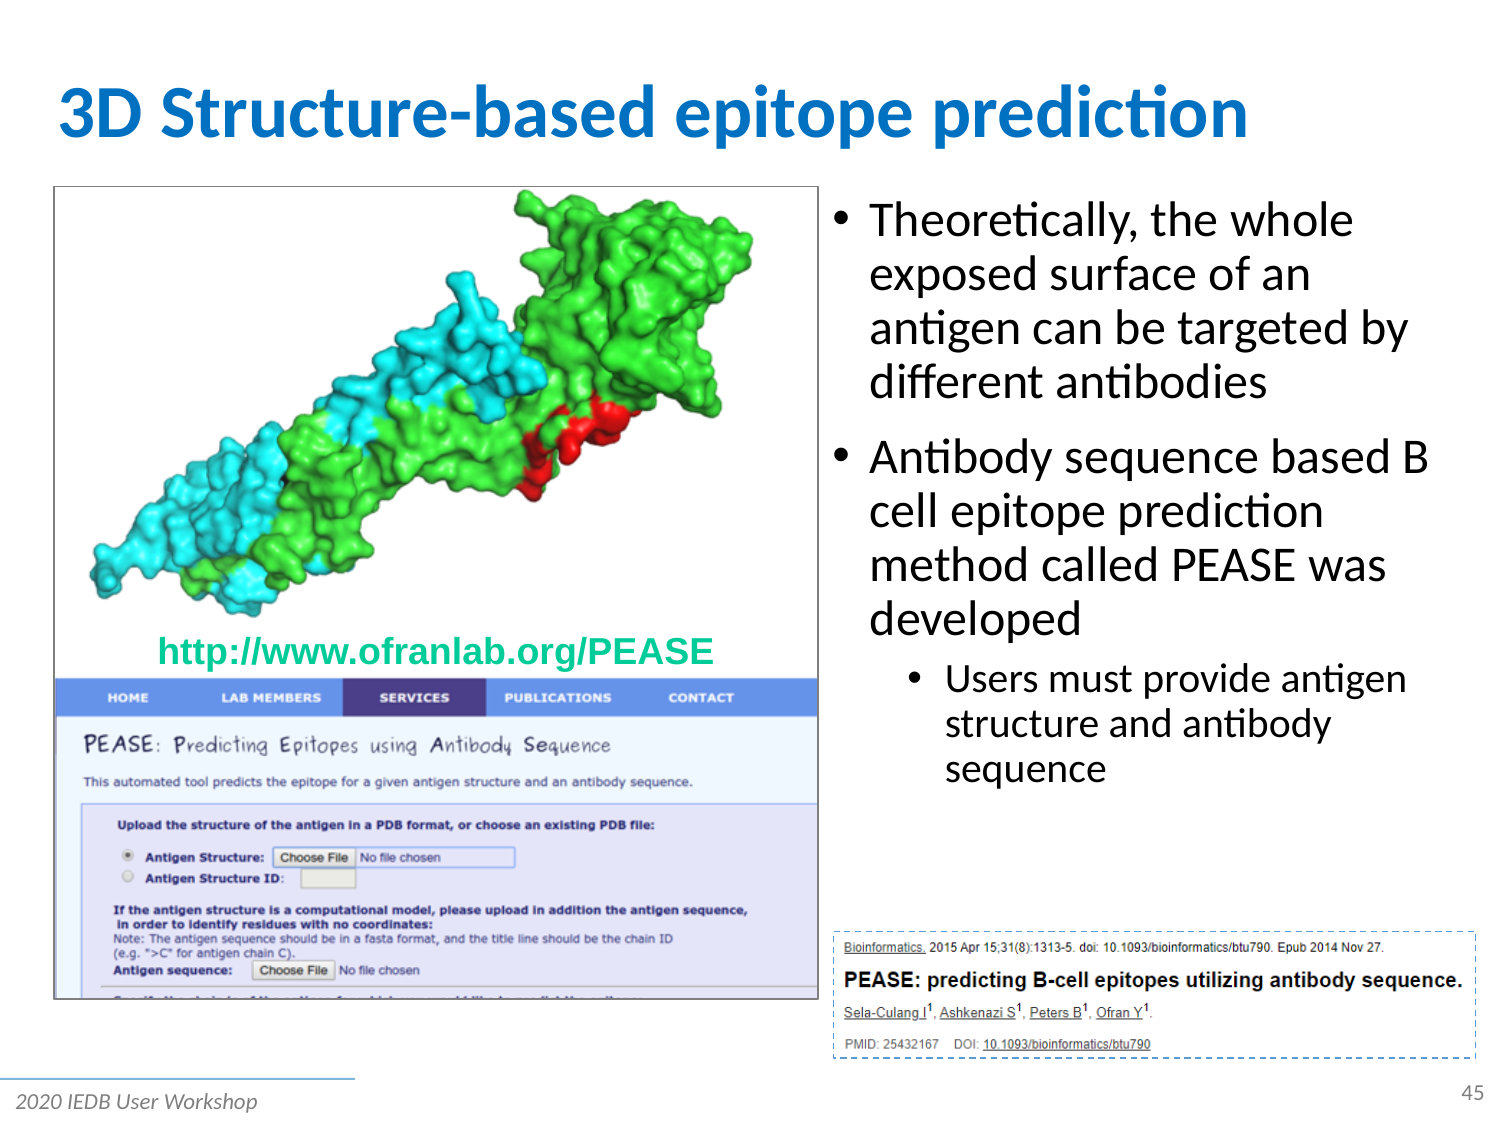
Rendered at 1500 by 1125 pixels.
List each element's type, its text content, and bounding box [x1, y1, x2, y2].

title 3D Structure-based epitope prediction [42, 41, 1455, 187]
picture [834, 931, 1475, 1058]
picture [54, 186, 818, 999]
list Theoretically, the whole exposed surface of an antigen can be targeted by different antibodies Antibody sequence based B cell epitope prediction method called PEASE was developed Users must provide antigen structure and antibody sequence [817, 186, 1455, 1014]
slide_number 45 [1162, 1070, 1500, 1112]
footer 2020 IEDB User Workshop [0, 1078, 355, 1121]
